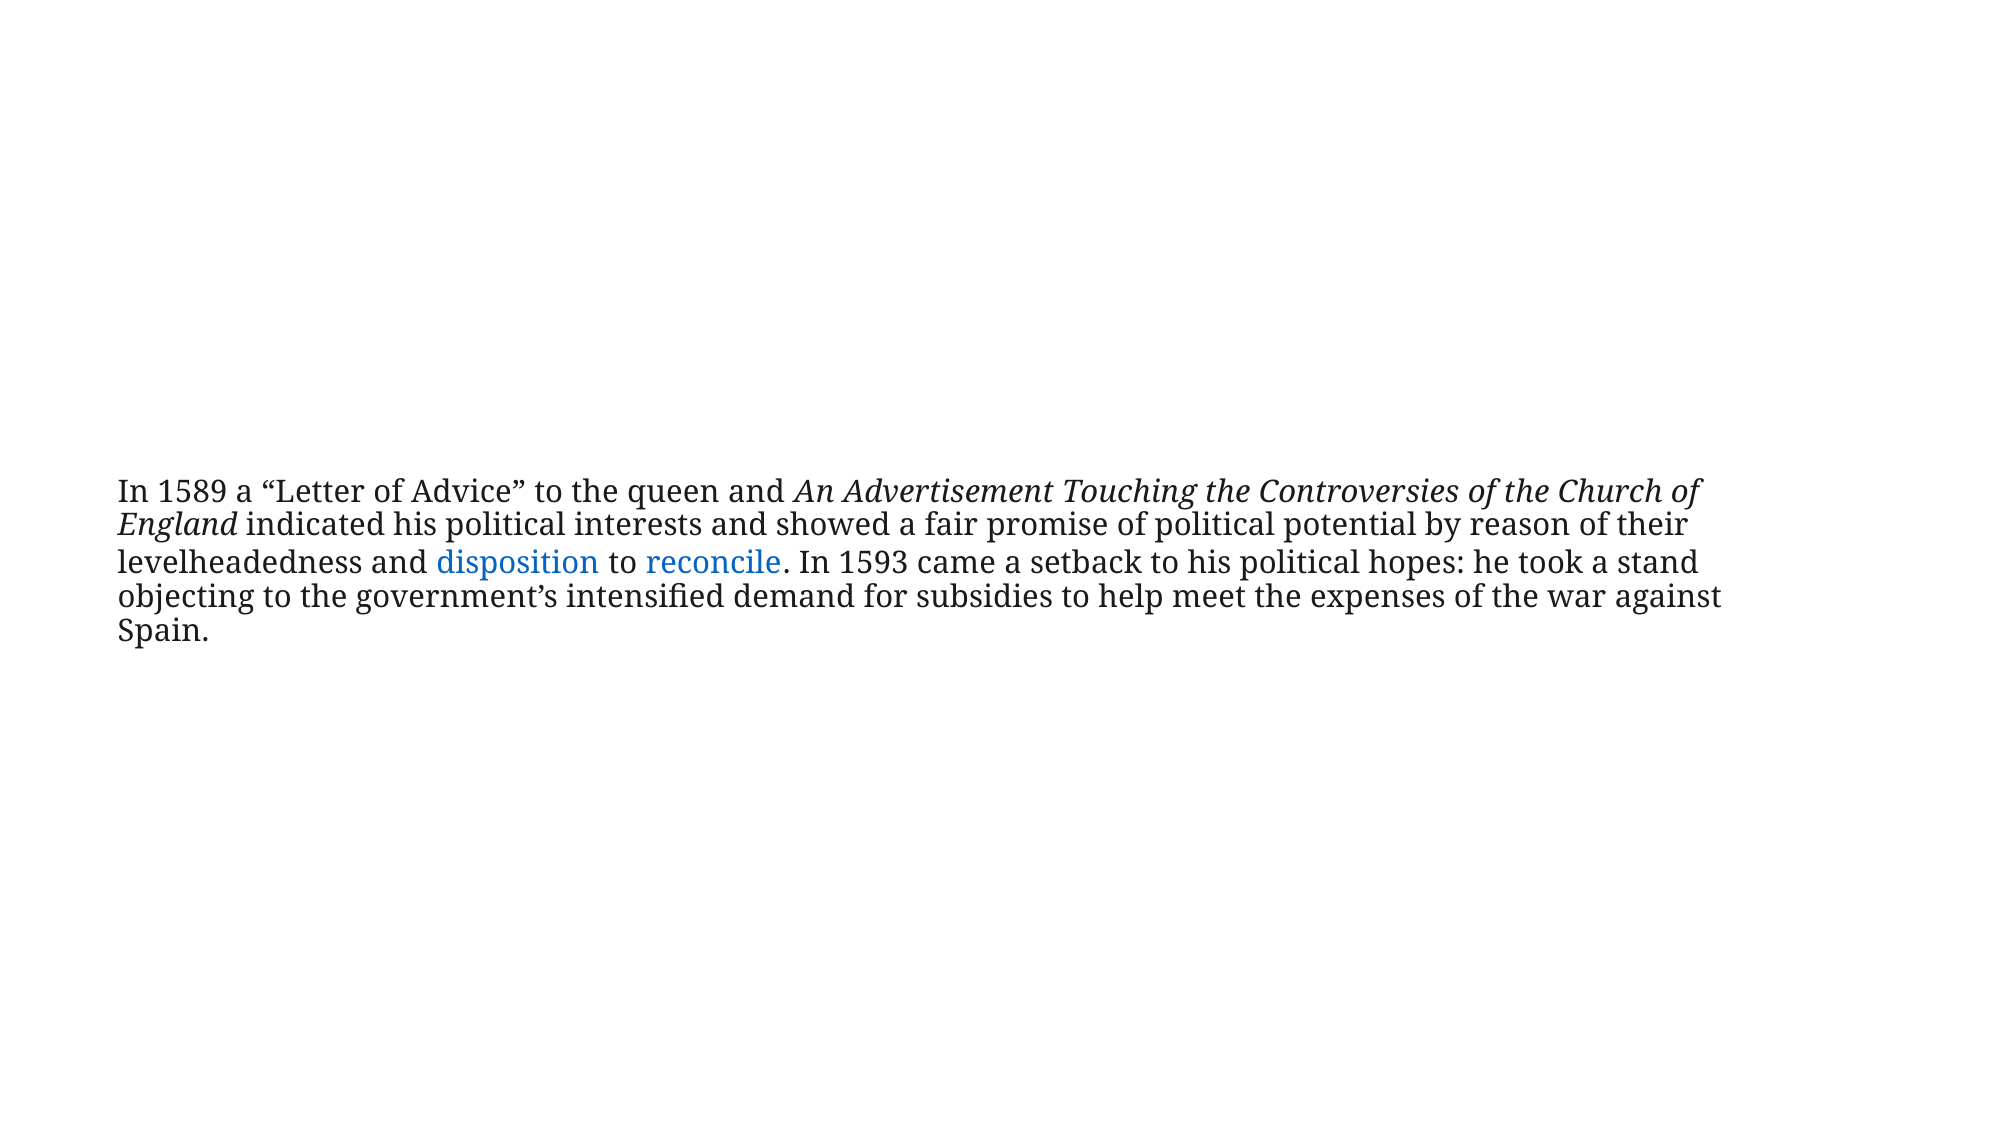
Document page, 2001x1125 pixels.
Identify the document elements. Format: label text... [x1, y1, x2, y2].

title In 1589 a “Letter of Advice” to the queen and An Advertisement Touching the Controversies of the Church of England indicated his political interests and showed a fair promise of political potential by reason of their levelheadedness and disposition to reconcile. In 1593 came a setback to his political hopes: he took a stand objecting to the government’s intensified demand for subsidies to help meet the expenses of the war against Spain. [102, 467, 1828, 657]
